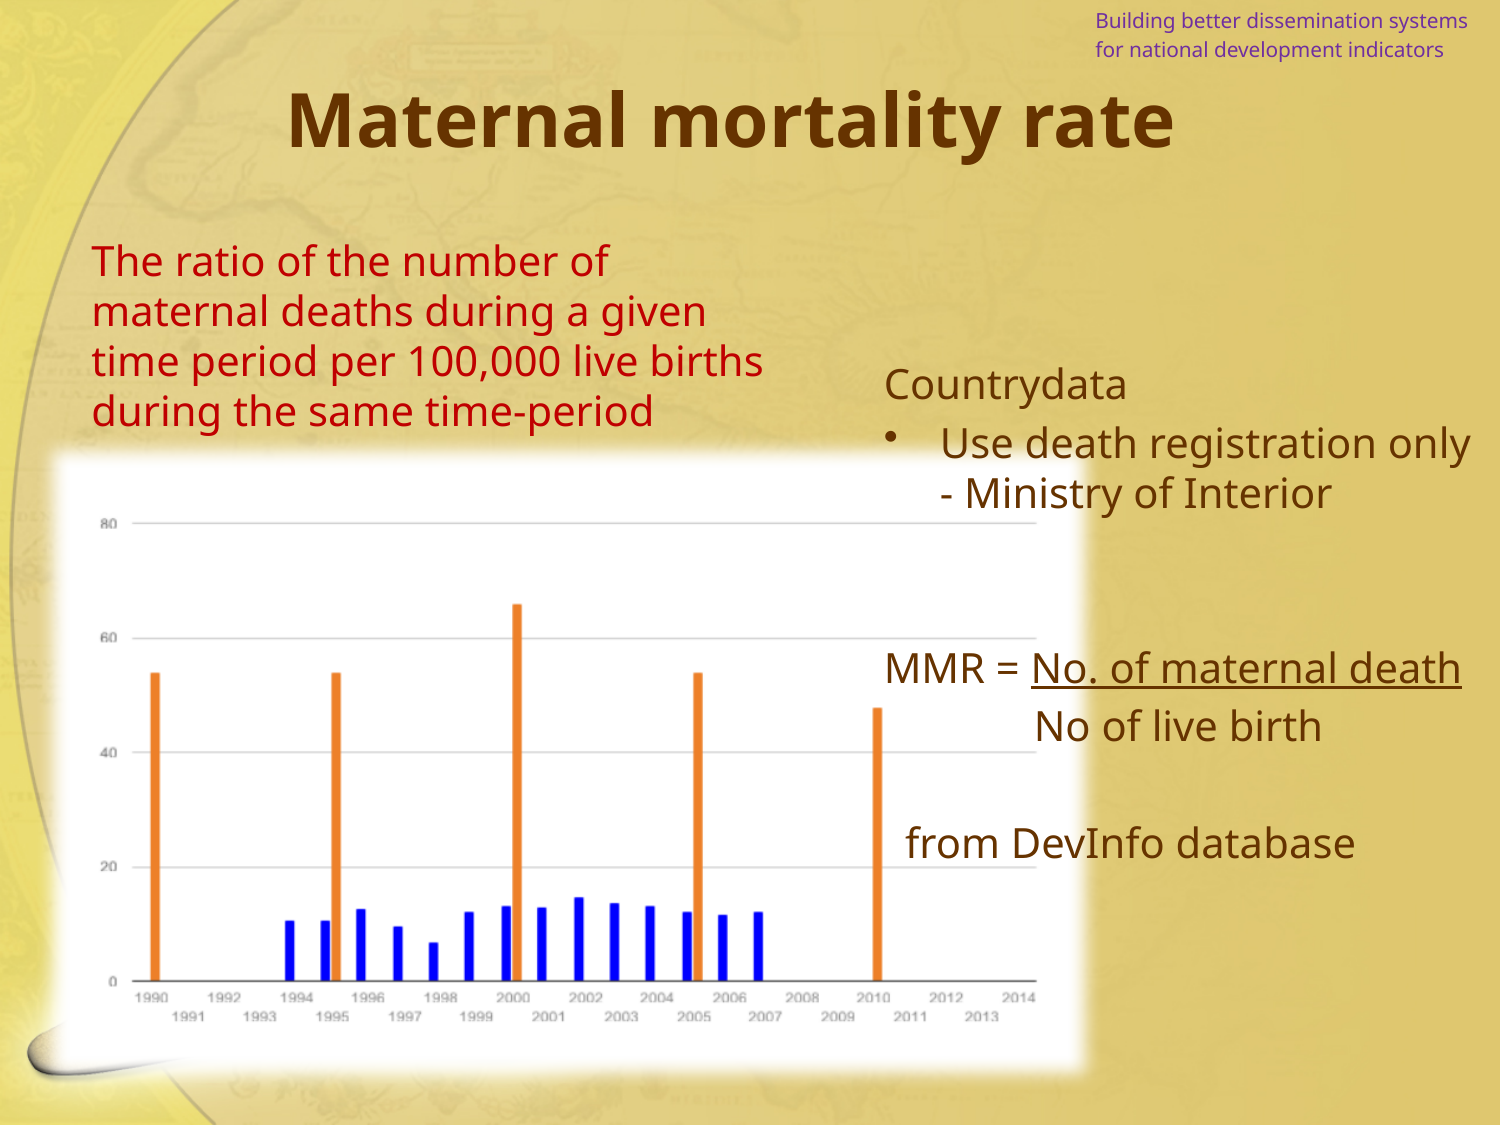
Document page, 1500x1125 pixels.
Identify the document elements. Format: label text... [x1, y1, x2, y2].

text_box Building better dissemination systems for national development indicators [1080, 0, 1500, 93]
picture [0, 0, 1500, 1125]
text_box Countrydata Use death registration only - Ministry of Interior MMR = No. of maternal death No of live birth from DevInfo database [868, 350, 1495, 539]
title Maternal mortality rate [93, 46, 1369, 188]
text_box The ratio of the number of maternal deaths during a given time period per 100,000 live births during the same time-period [76, 227, 790, 431]
